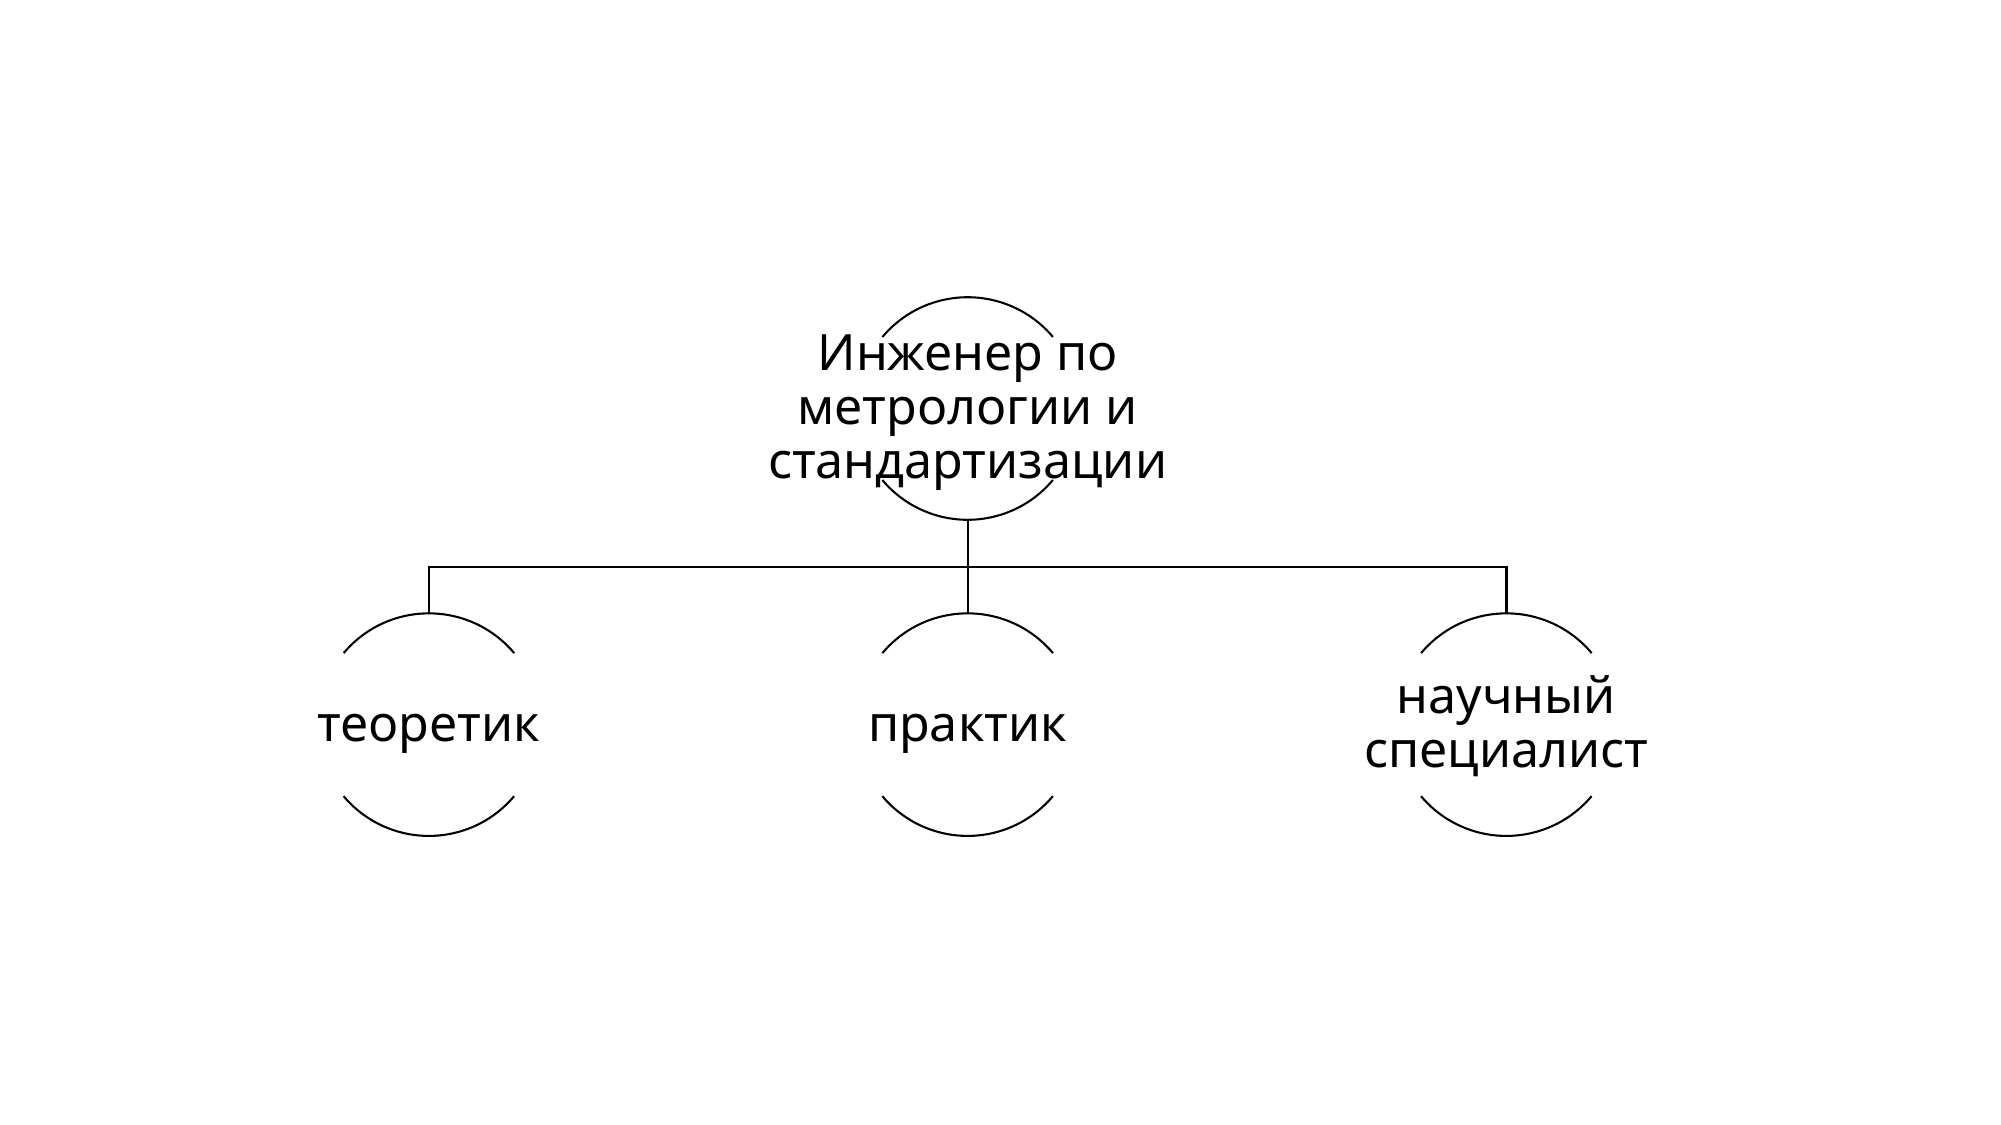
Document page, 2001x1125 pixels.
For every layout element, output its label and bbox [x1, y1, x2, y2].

text_box [206, 58, 1730, 1075]
